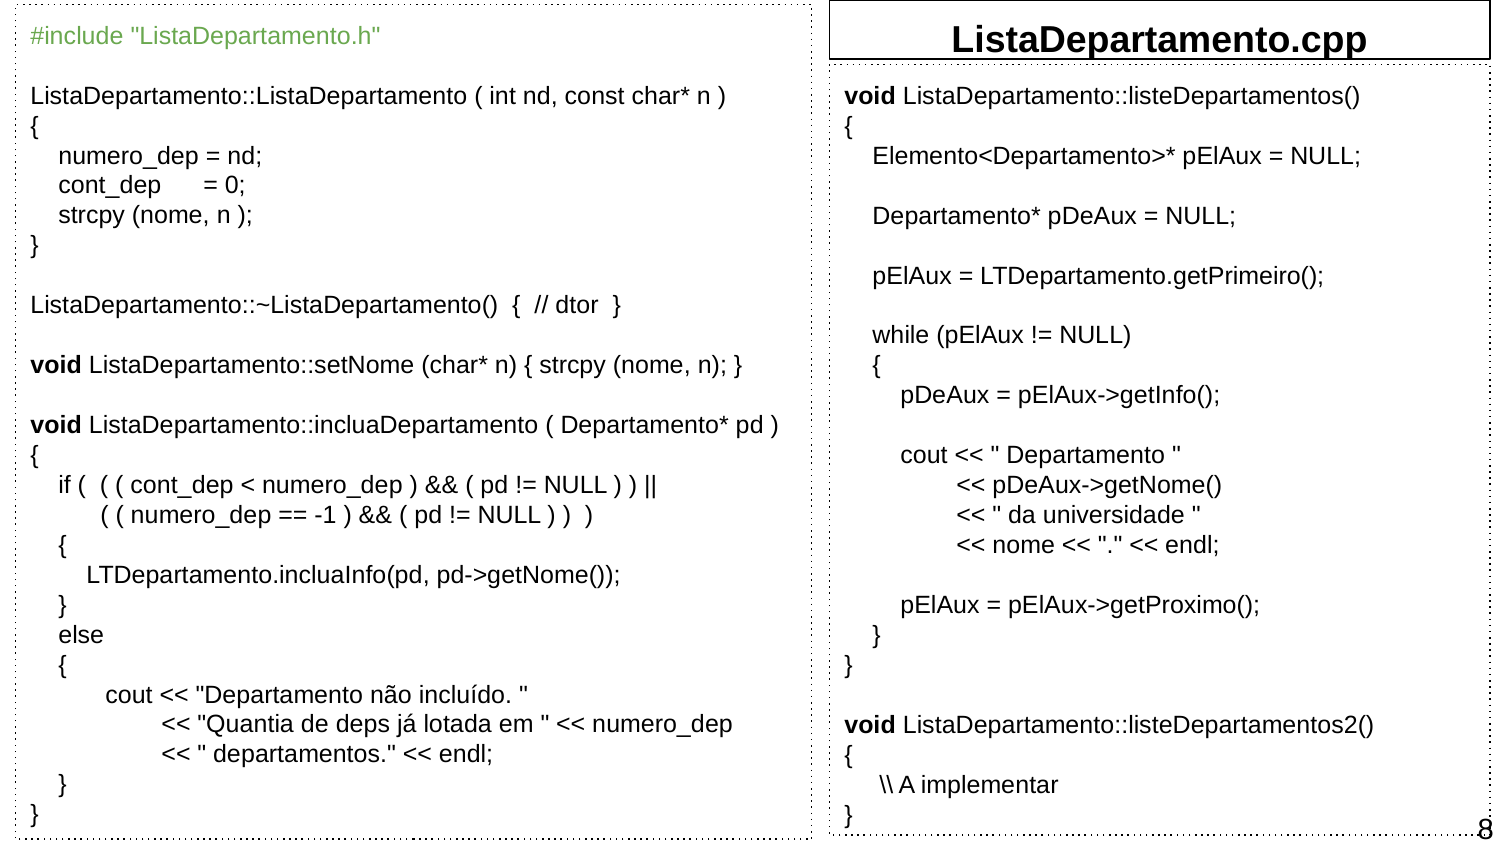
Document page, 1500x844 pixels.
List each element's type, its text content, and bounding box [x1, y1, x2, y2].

slide_number 8 [1158, 788, 1500, 844]
text_box #include "ListaDepartamento.h" ListaDepartamento::ListaDepartamento ( int nd, const char* n ) { numero_dep = nd; cont_dep = 0; strcpy (nome, n ); } ListaDepartamento::~ListaDepartamento() { // dtor } void ListaDepartamento::setNome (char* n) { strcpy (nome, n); } void ListaDepartamento::incluaDepartamento ( Departamento* pd ) { if ( ( ( cont_dep < numero_dep ) && ( pd != NULL ) ) || ( ( numero_dep == -1 ) && ( pd != NULL ) ) ) { LTDepartamento.incluaInfo(pd, pd->getNome()); } else { cout << "Departamento não incluído. " << "Quantia de deps já lotada em " << numero_dep << " departamentos." << endl; } } [15, 4, 812, 840]
text_box ListaDepartamento.cpp [829, 0, 1491, 60]
text_box void ListaDepartamento::listeDepartamentos() { Elemento<Departamento>* pElAux = NULL; Departamento* pDeAux = NULL; pElAux = LTDepartamento.getPrimeiro(); while (pElAux != NULL) { pDeAux = pElAux->getInfo(); cout << " Departamento " << pDeAux->getNome() << " da universidade " << nome << "." << endl; pElAux = pElAux->getProximo(); } } void ListaDepartamento::listeDepartamentos2() { \\ A implementar } [829, 64, 1491, 835]
